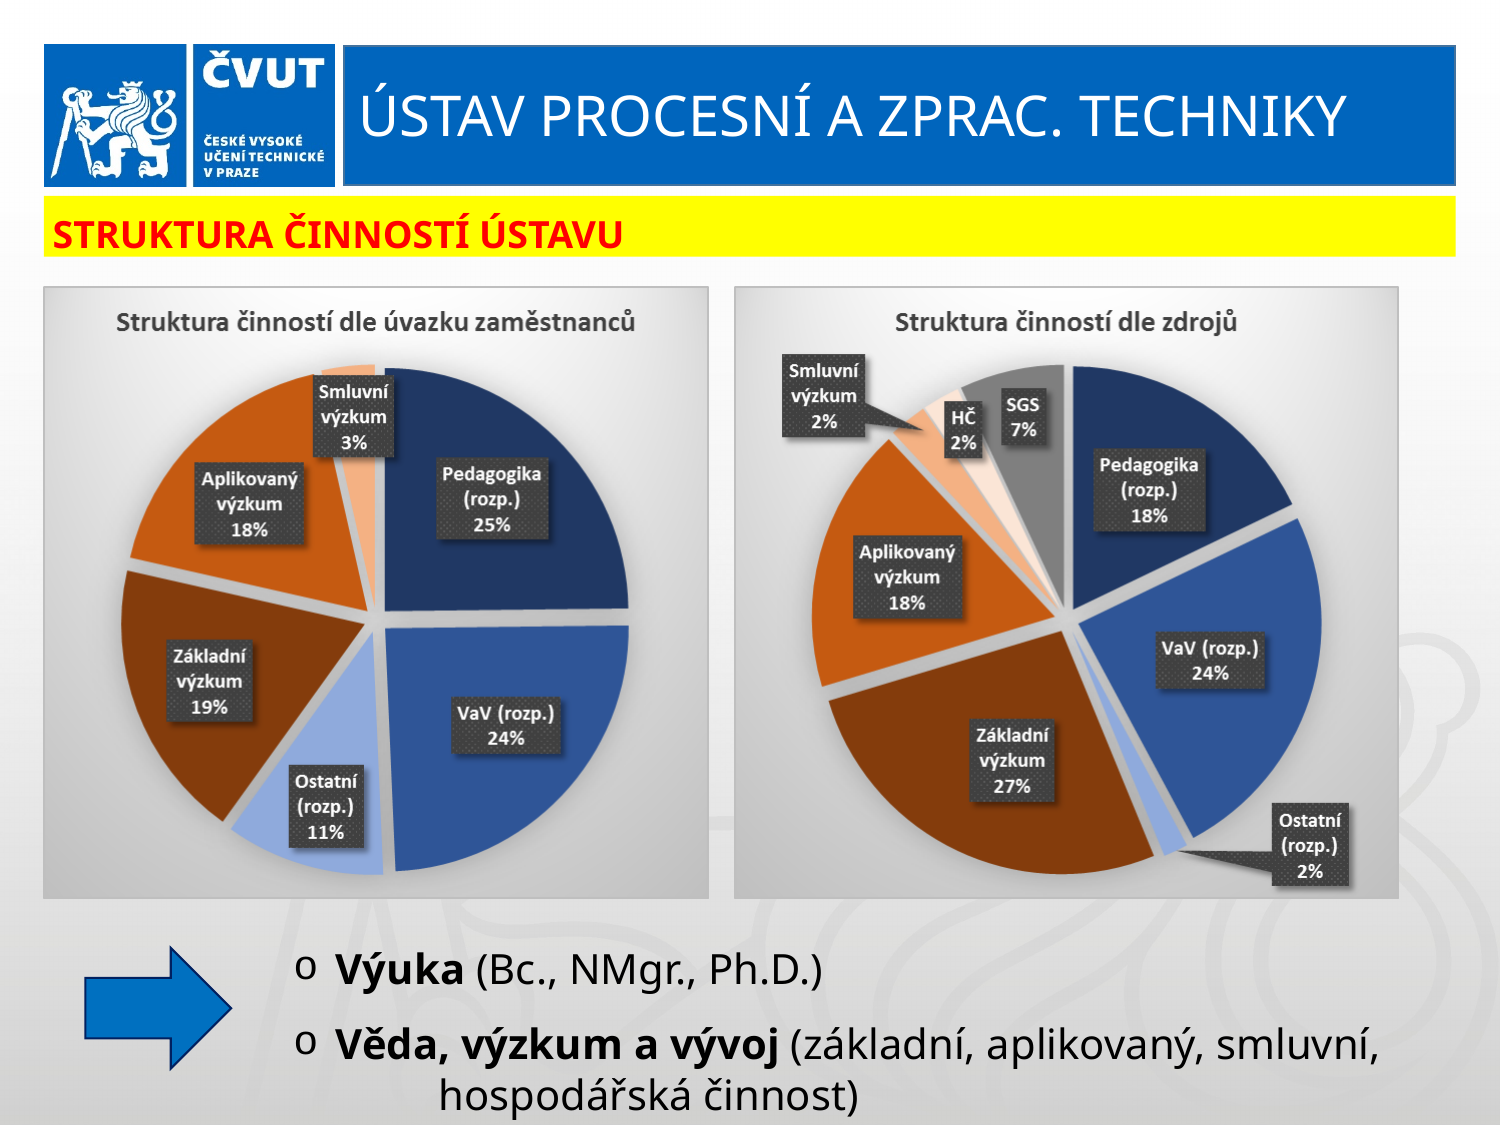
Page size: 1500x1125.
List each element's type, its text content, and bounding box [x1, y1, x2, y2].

text_box STRUKTURA ČINNOSTÍ ÚSTAVU [38, 192, 1325, 263]
text_box Výuka (Bc., NMgr., Ph.D.) Věda, výzkum a vývoj (základní, aplikovaný, smluvní, hospodářská činnost) [232, 935, 1456, 1125]
text_box [1325, 195, 1457, 258]
text_box [343, 45, 1456, 72]
text_box [84, 945, 232, 1072]
picture [0, 0, 1500, 1125]
text_box [343, 155, 1456, 186]
text_box ÚSTAV PROCESNÍ A ZPRAC. TECHNIKY [343, 72, 1482, 155]
